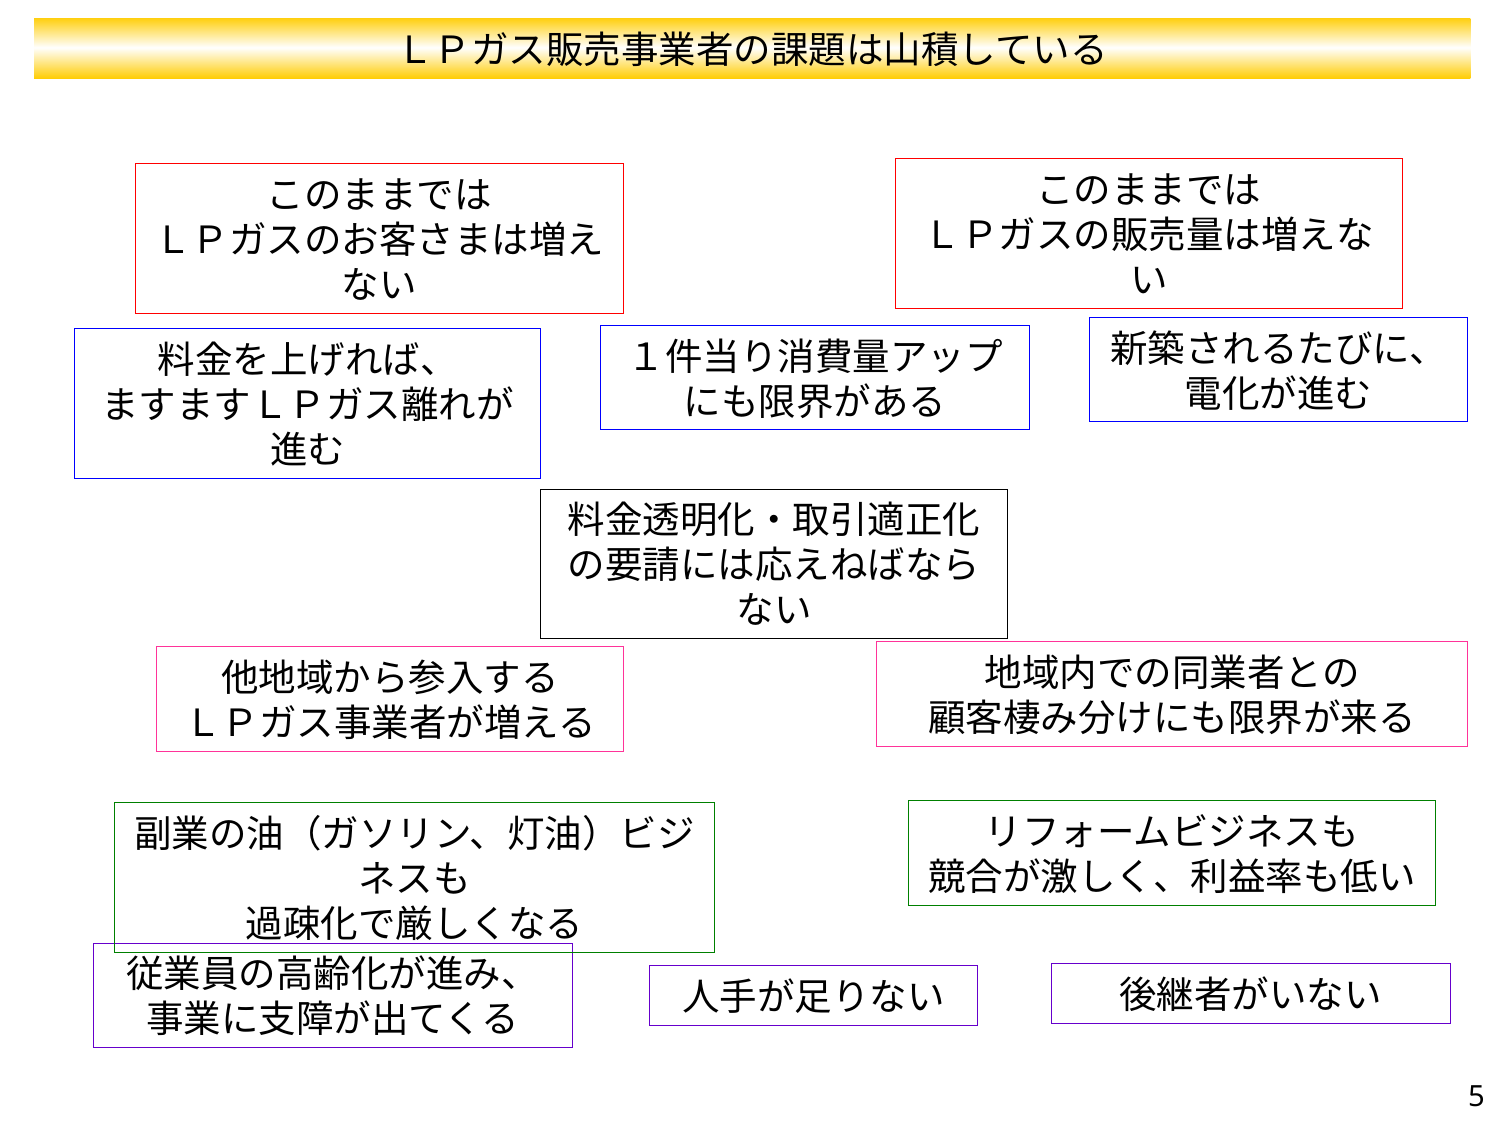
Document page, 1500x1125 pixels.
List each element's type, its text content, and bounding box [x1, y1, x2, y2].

text_box ＬＰガス販売事業者の課題は山積している [34, 18, 1471, 79]
slide_number 5 [1149, 1067, 1500, 1125]
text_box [74, 158, 1468, 1050]
